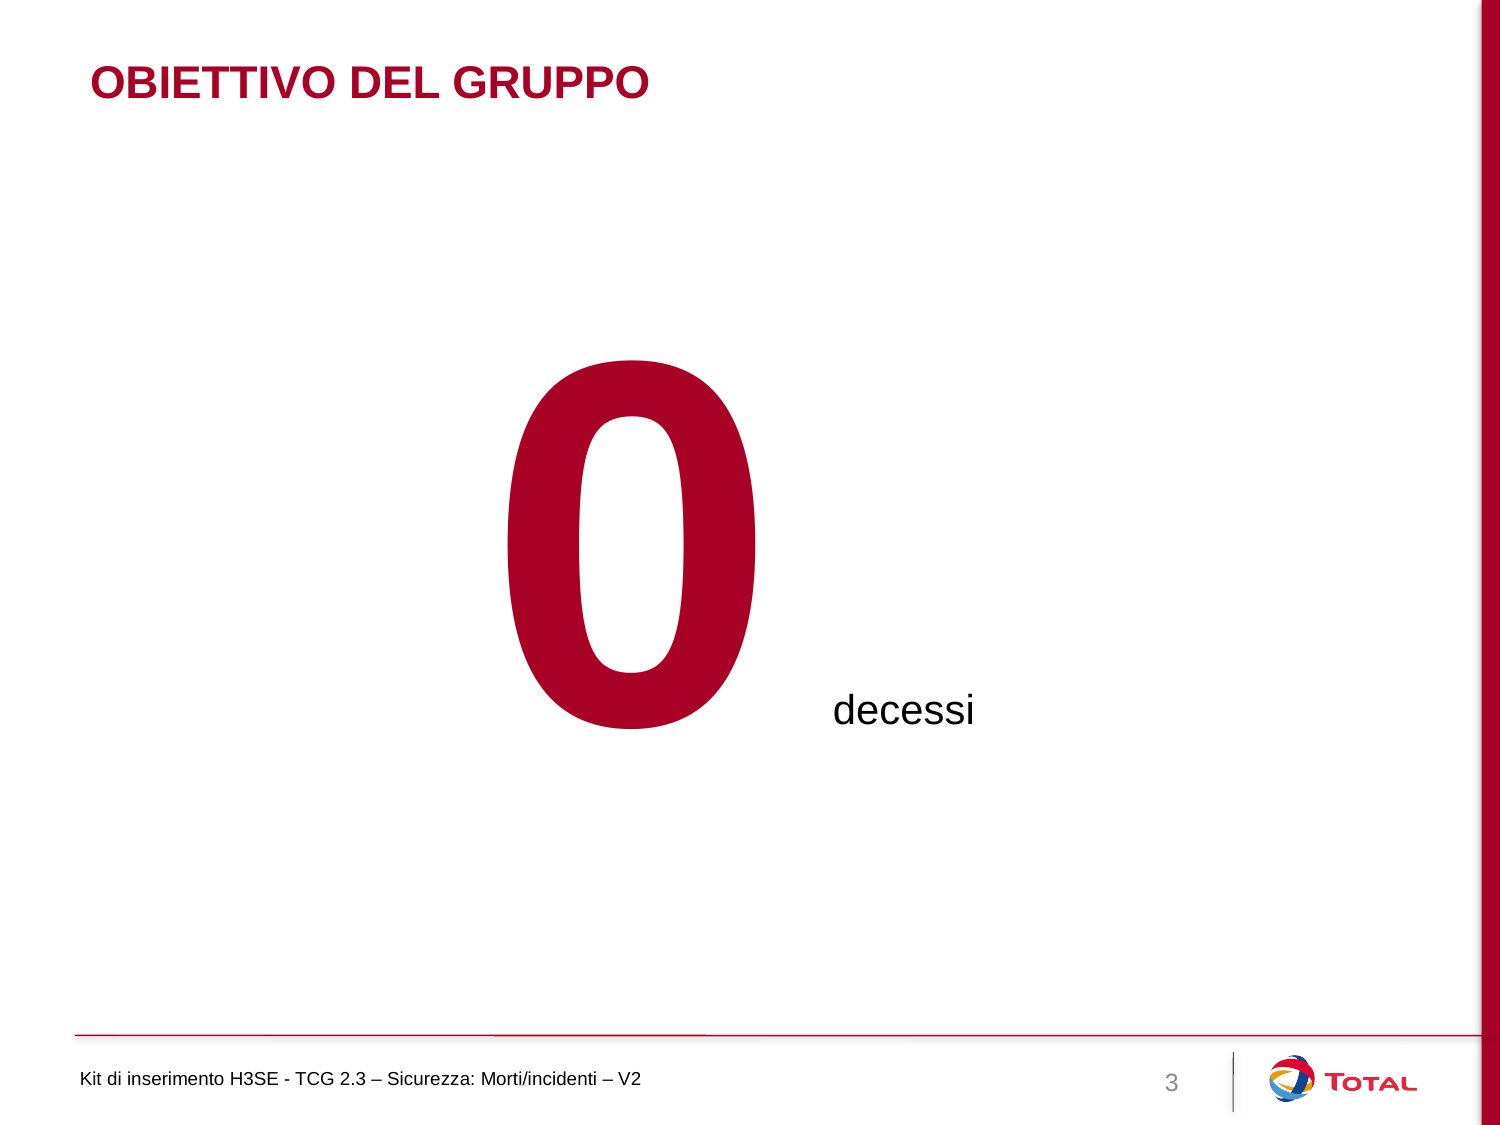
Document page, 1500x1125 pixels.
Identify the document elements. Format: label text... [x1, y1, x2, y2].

list 0 decessi [75, 196, 1388, 929]
picture [1260, 1045, 1426, 1112]
slide_number 3 [1074, 1051, 1194, 1112]
title Obiettivo del Gruppo [75, 45, 1424, 150]
footer Kit di inserimento H3SE - TCG 2.3 – Sicurezza: Morti/incidenti – V2 [64, 1058, 1154, 1119]
